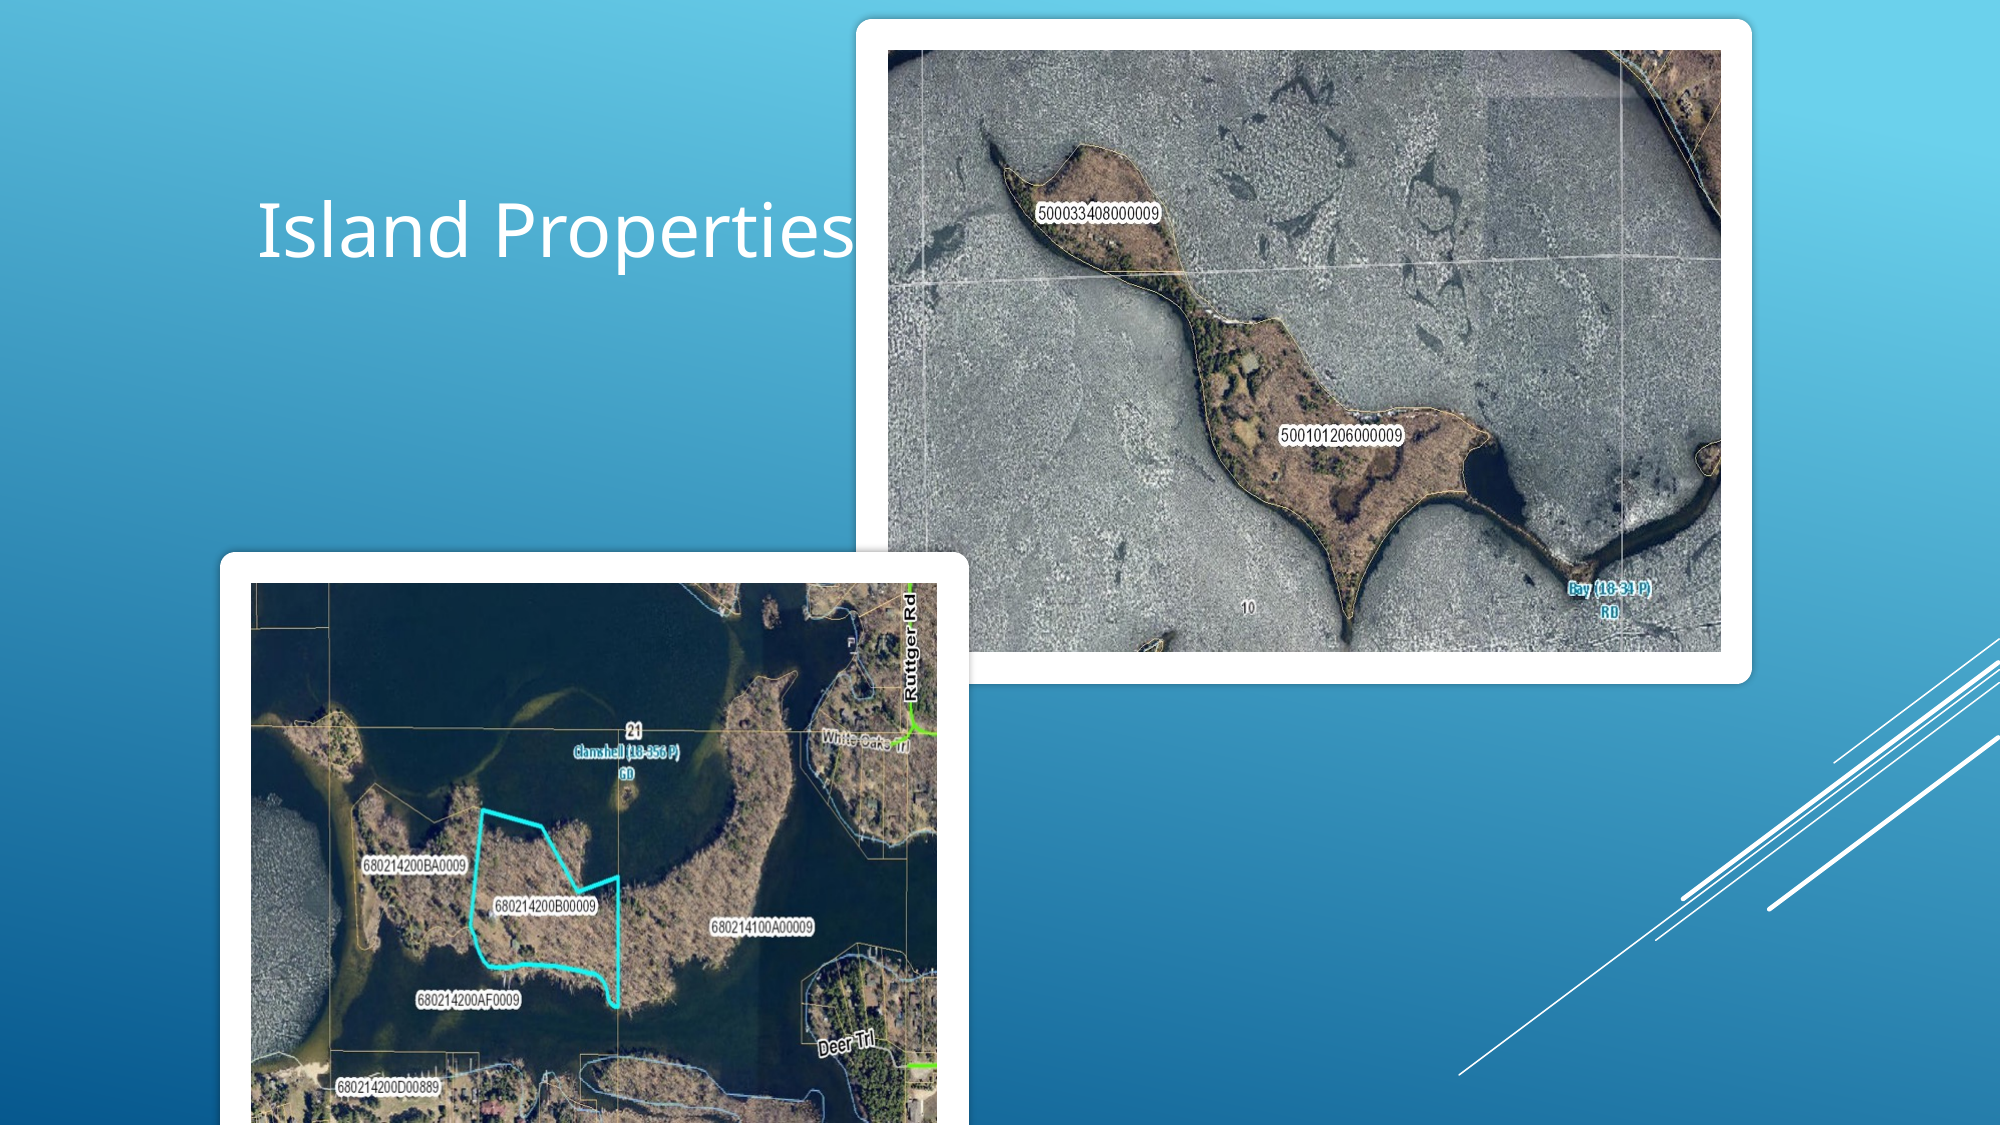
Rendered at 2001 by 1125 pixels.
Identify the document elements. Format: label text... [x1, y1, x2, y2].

picture [250, 49, 1722, 1124]
text_box Island Properties [242, 174, 872, 280]
